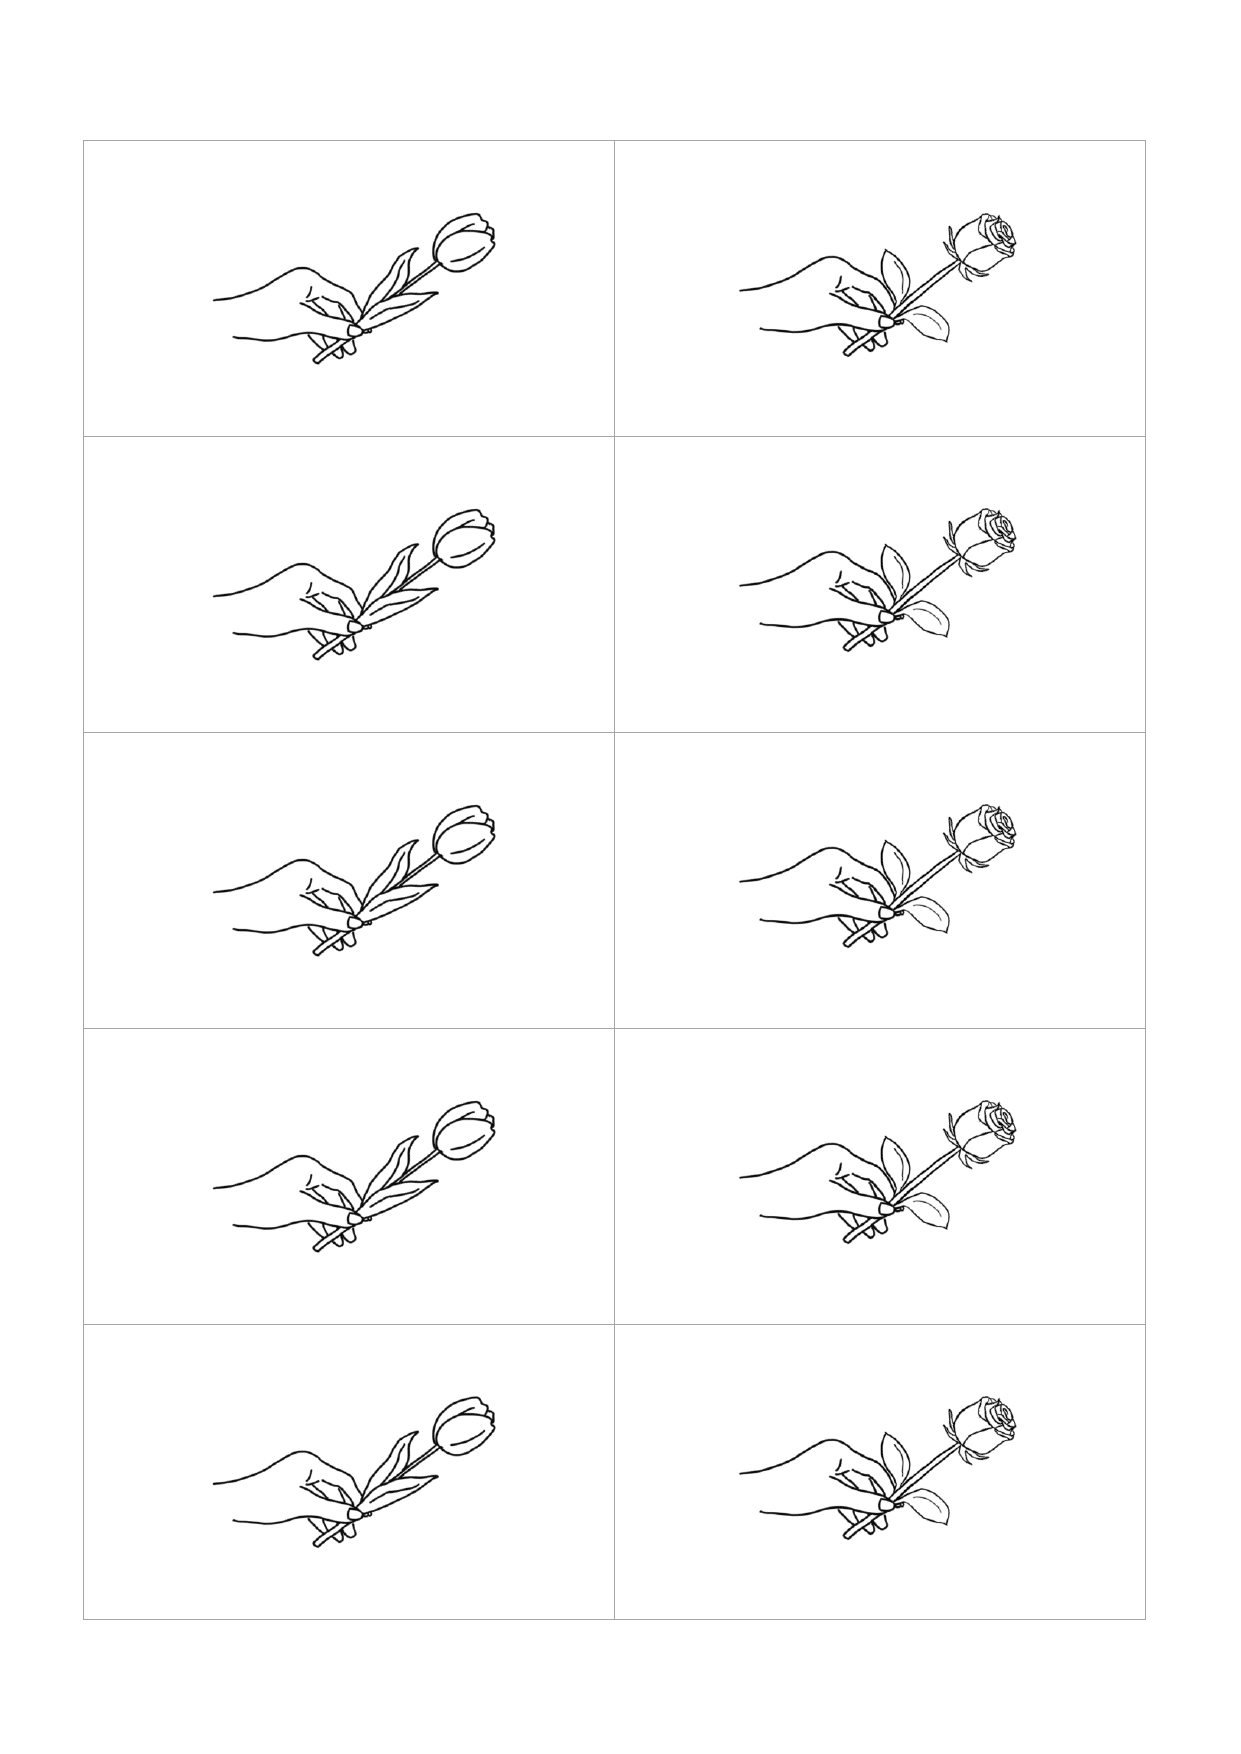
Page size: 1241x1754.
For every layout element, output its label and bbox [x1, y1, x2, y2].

text_box [974, 733, 1147, 1029]
text_box [613, 733, 805, 1029]
text_box [458, 1029, 613, 1325]
text_box [613, 1325, 805, 1621]
text_box [82, 1325, 282, 1621]
picture [719, 143, 1060, 1623]
text_box [82, 139, 282, 437]
text_box [974, 1325, 1147, 1621]
text_box [82, 437, 282, 733]
text_box [613, 139, 1147, 437]
text_box [82, 1029, 282, 1325]
text_box [974, 1029, 1147, 1325]
text_box [82, 733, 282, 1029]
text_box [974, 437, 1147, 733]
text_box [613, 437, 805, 733]
text_box [458, 1325, 613, 1621]
text_box [458, 437, 613, 733]
text_box [458, 139, 613, 437]
text_box [458, 733, 613, 1029]
text_box [613, 1029, 805, 1325]
picture [193, 138, 548, 1630]
